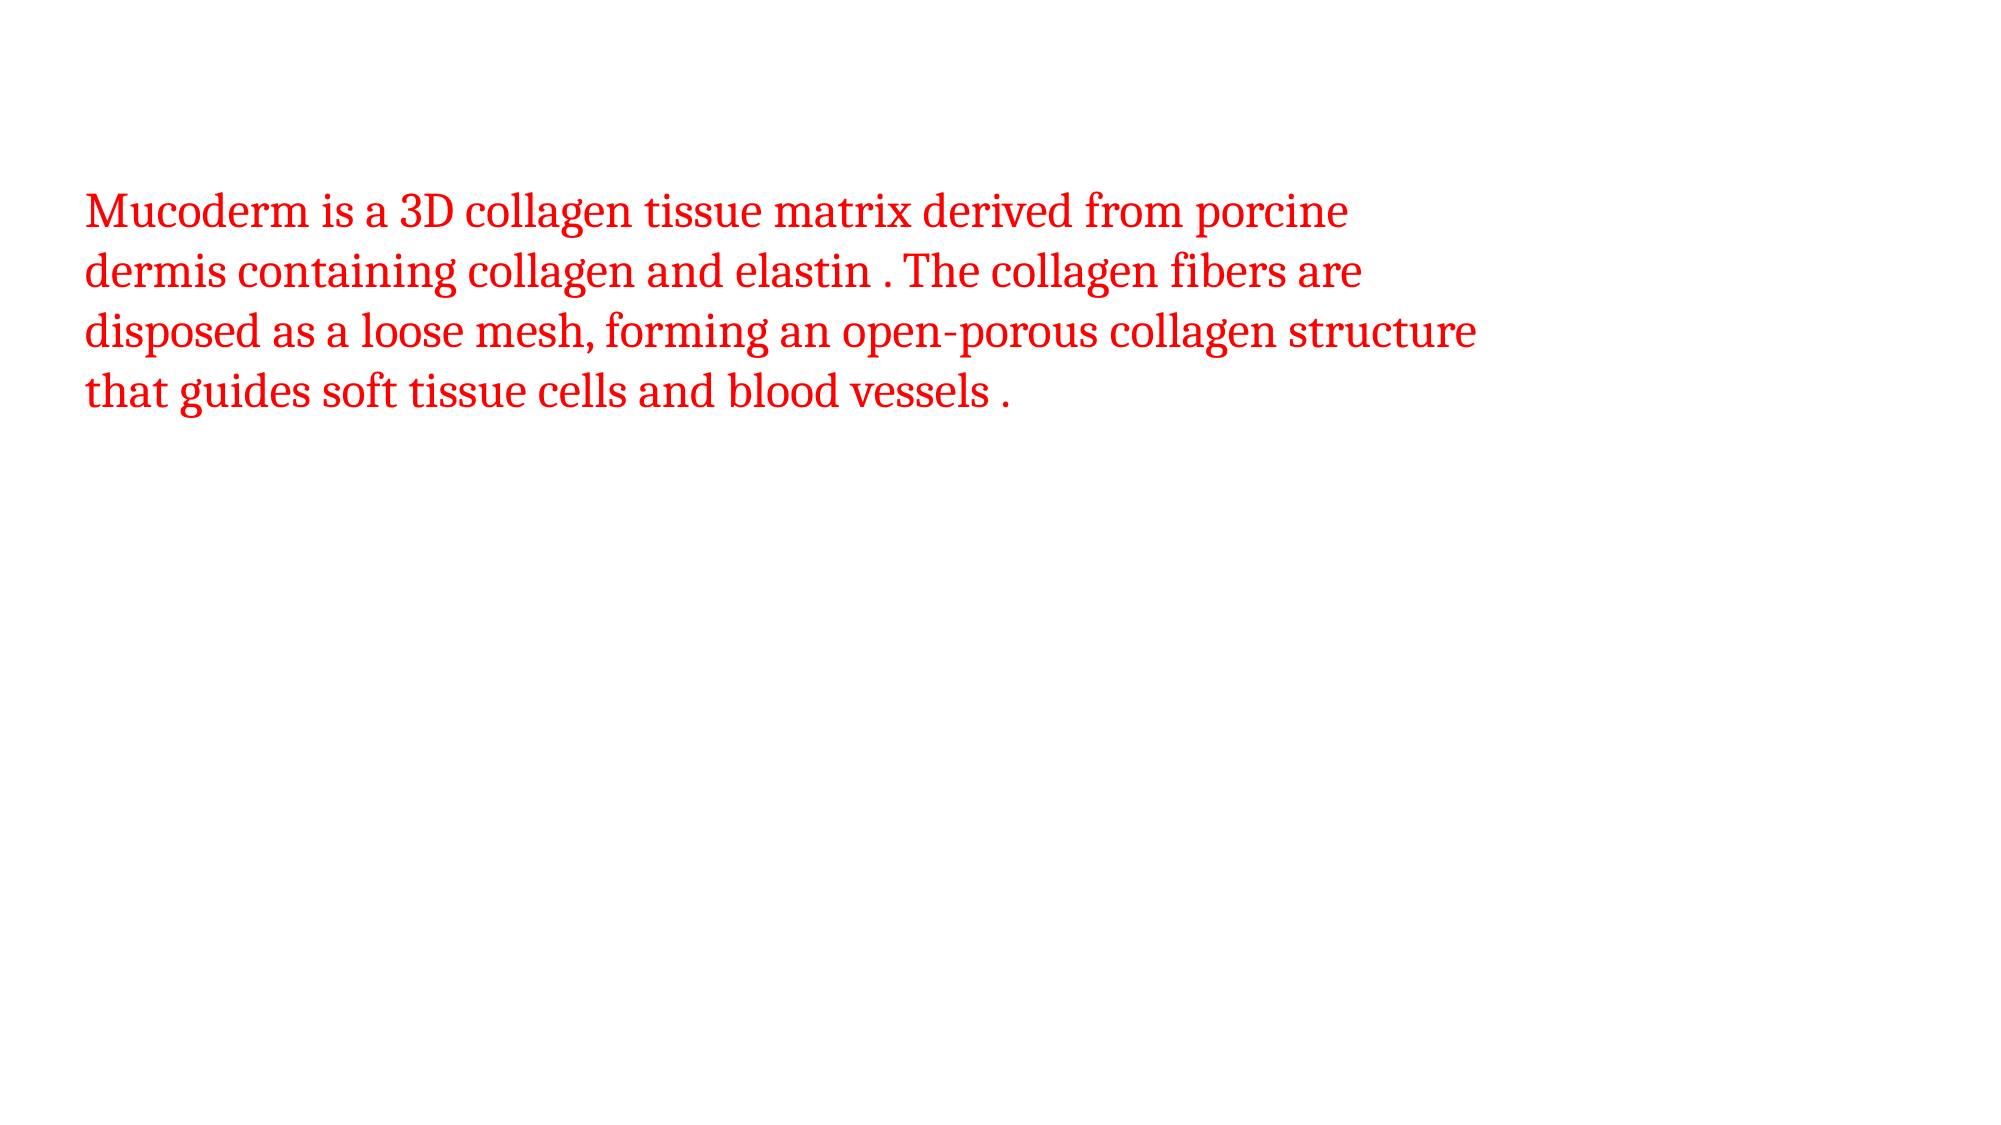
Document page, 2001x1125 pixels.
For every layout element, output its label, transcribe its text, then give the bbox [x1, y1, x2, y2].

text_box Mucoderm is a 3D collagen tissue matrix derived from porcine dermis containing collagen and elastin . The collagen fibers are disposed as a loose mesh, forming an open-porous collagen structure that guides soft tissue cells and blood vessels . [70, 170, 1501, 425]
